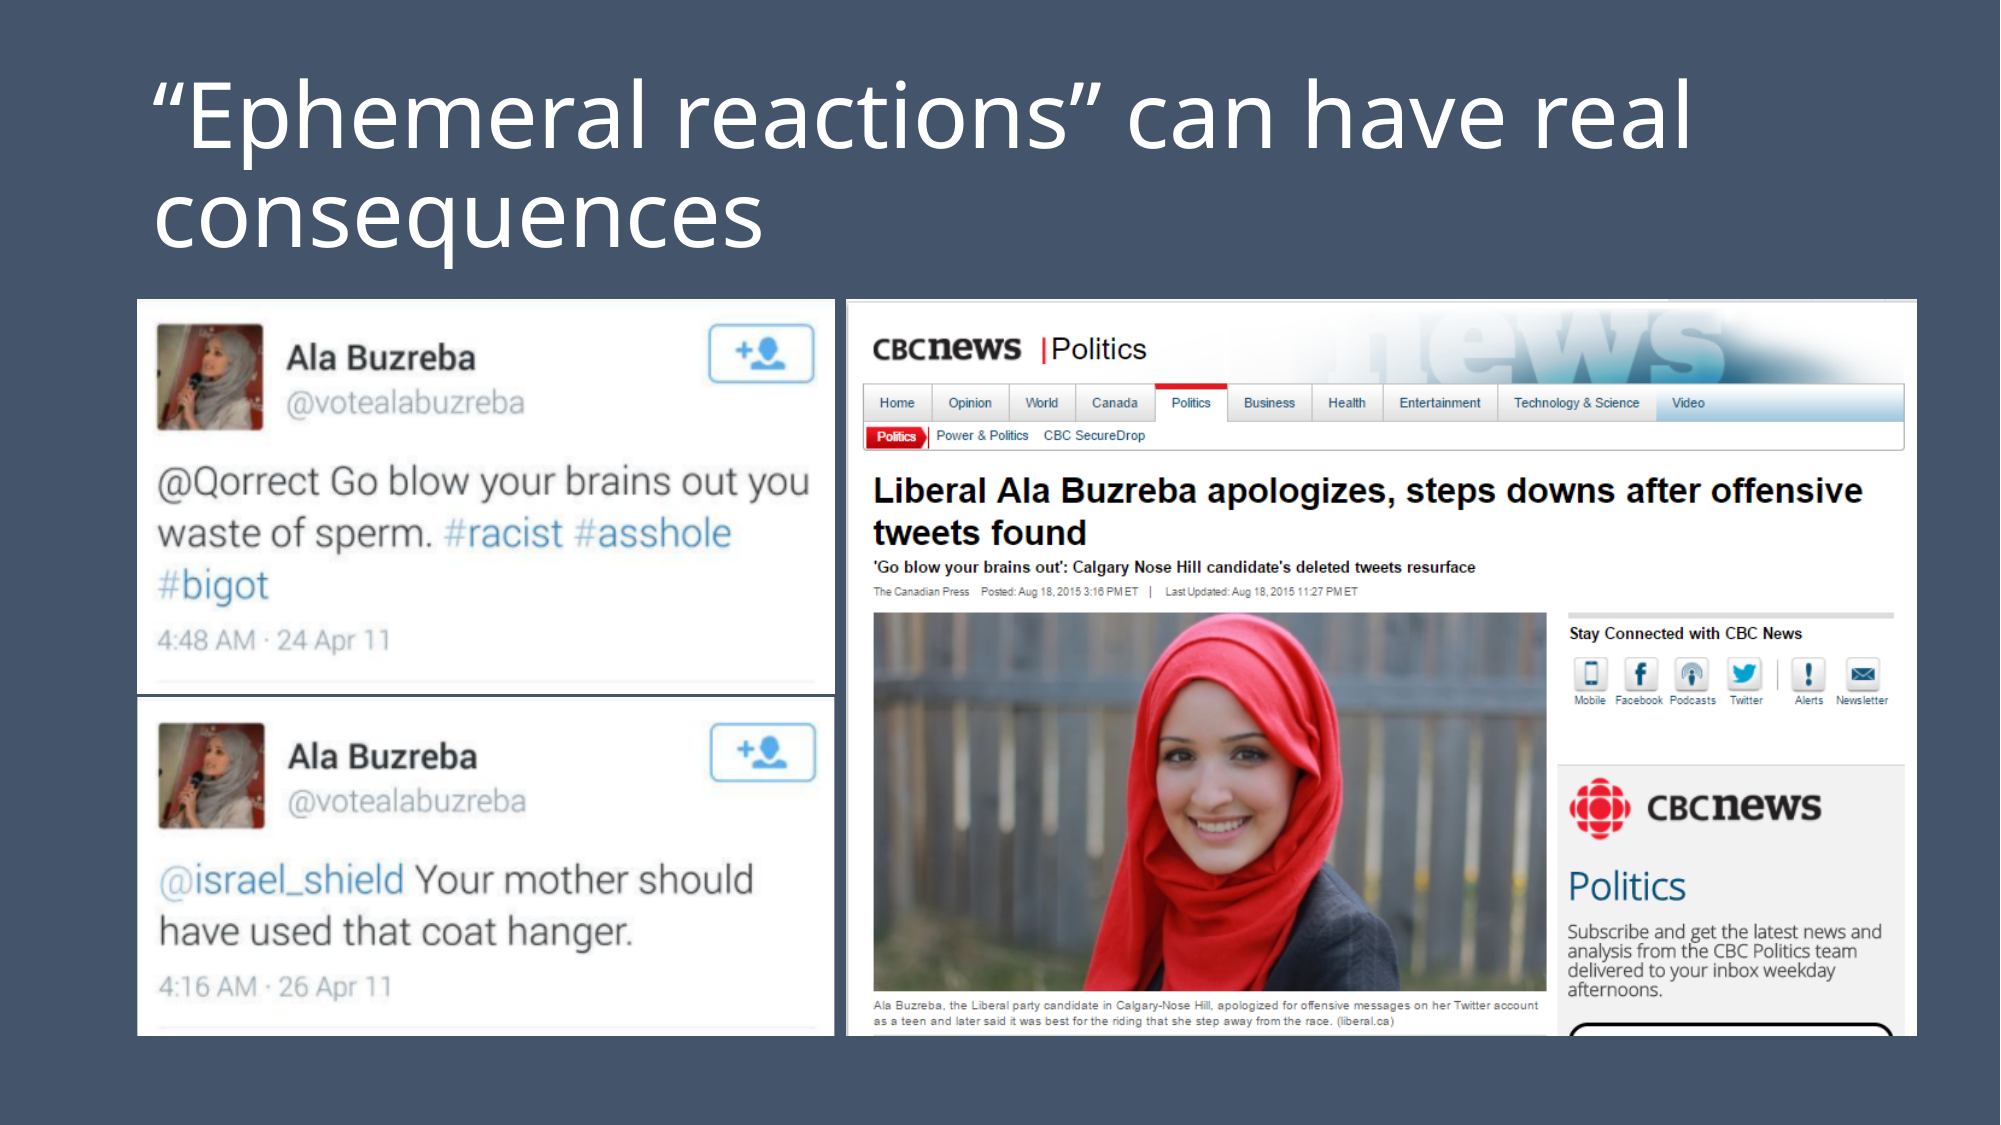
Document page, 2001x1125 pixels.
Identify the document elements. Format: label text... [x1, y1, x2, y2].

title “Ephemeral reactions” can have real consequences [137, 59, 1863, 278]
picture [137, 697, 835, 1036]
picture [846, 299, 1917, 1036]
picture [137, 299, 835, 694]
